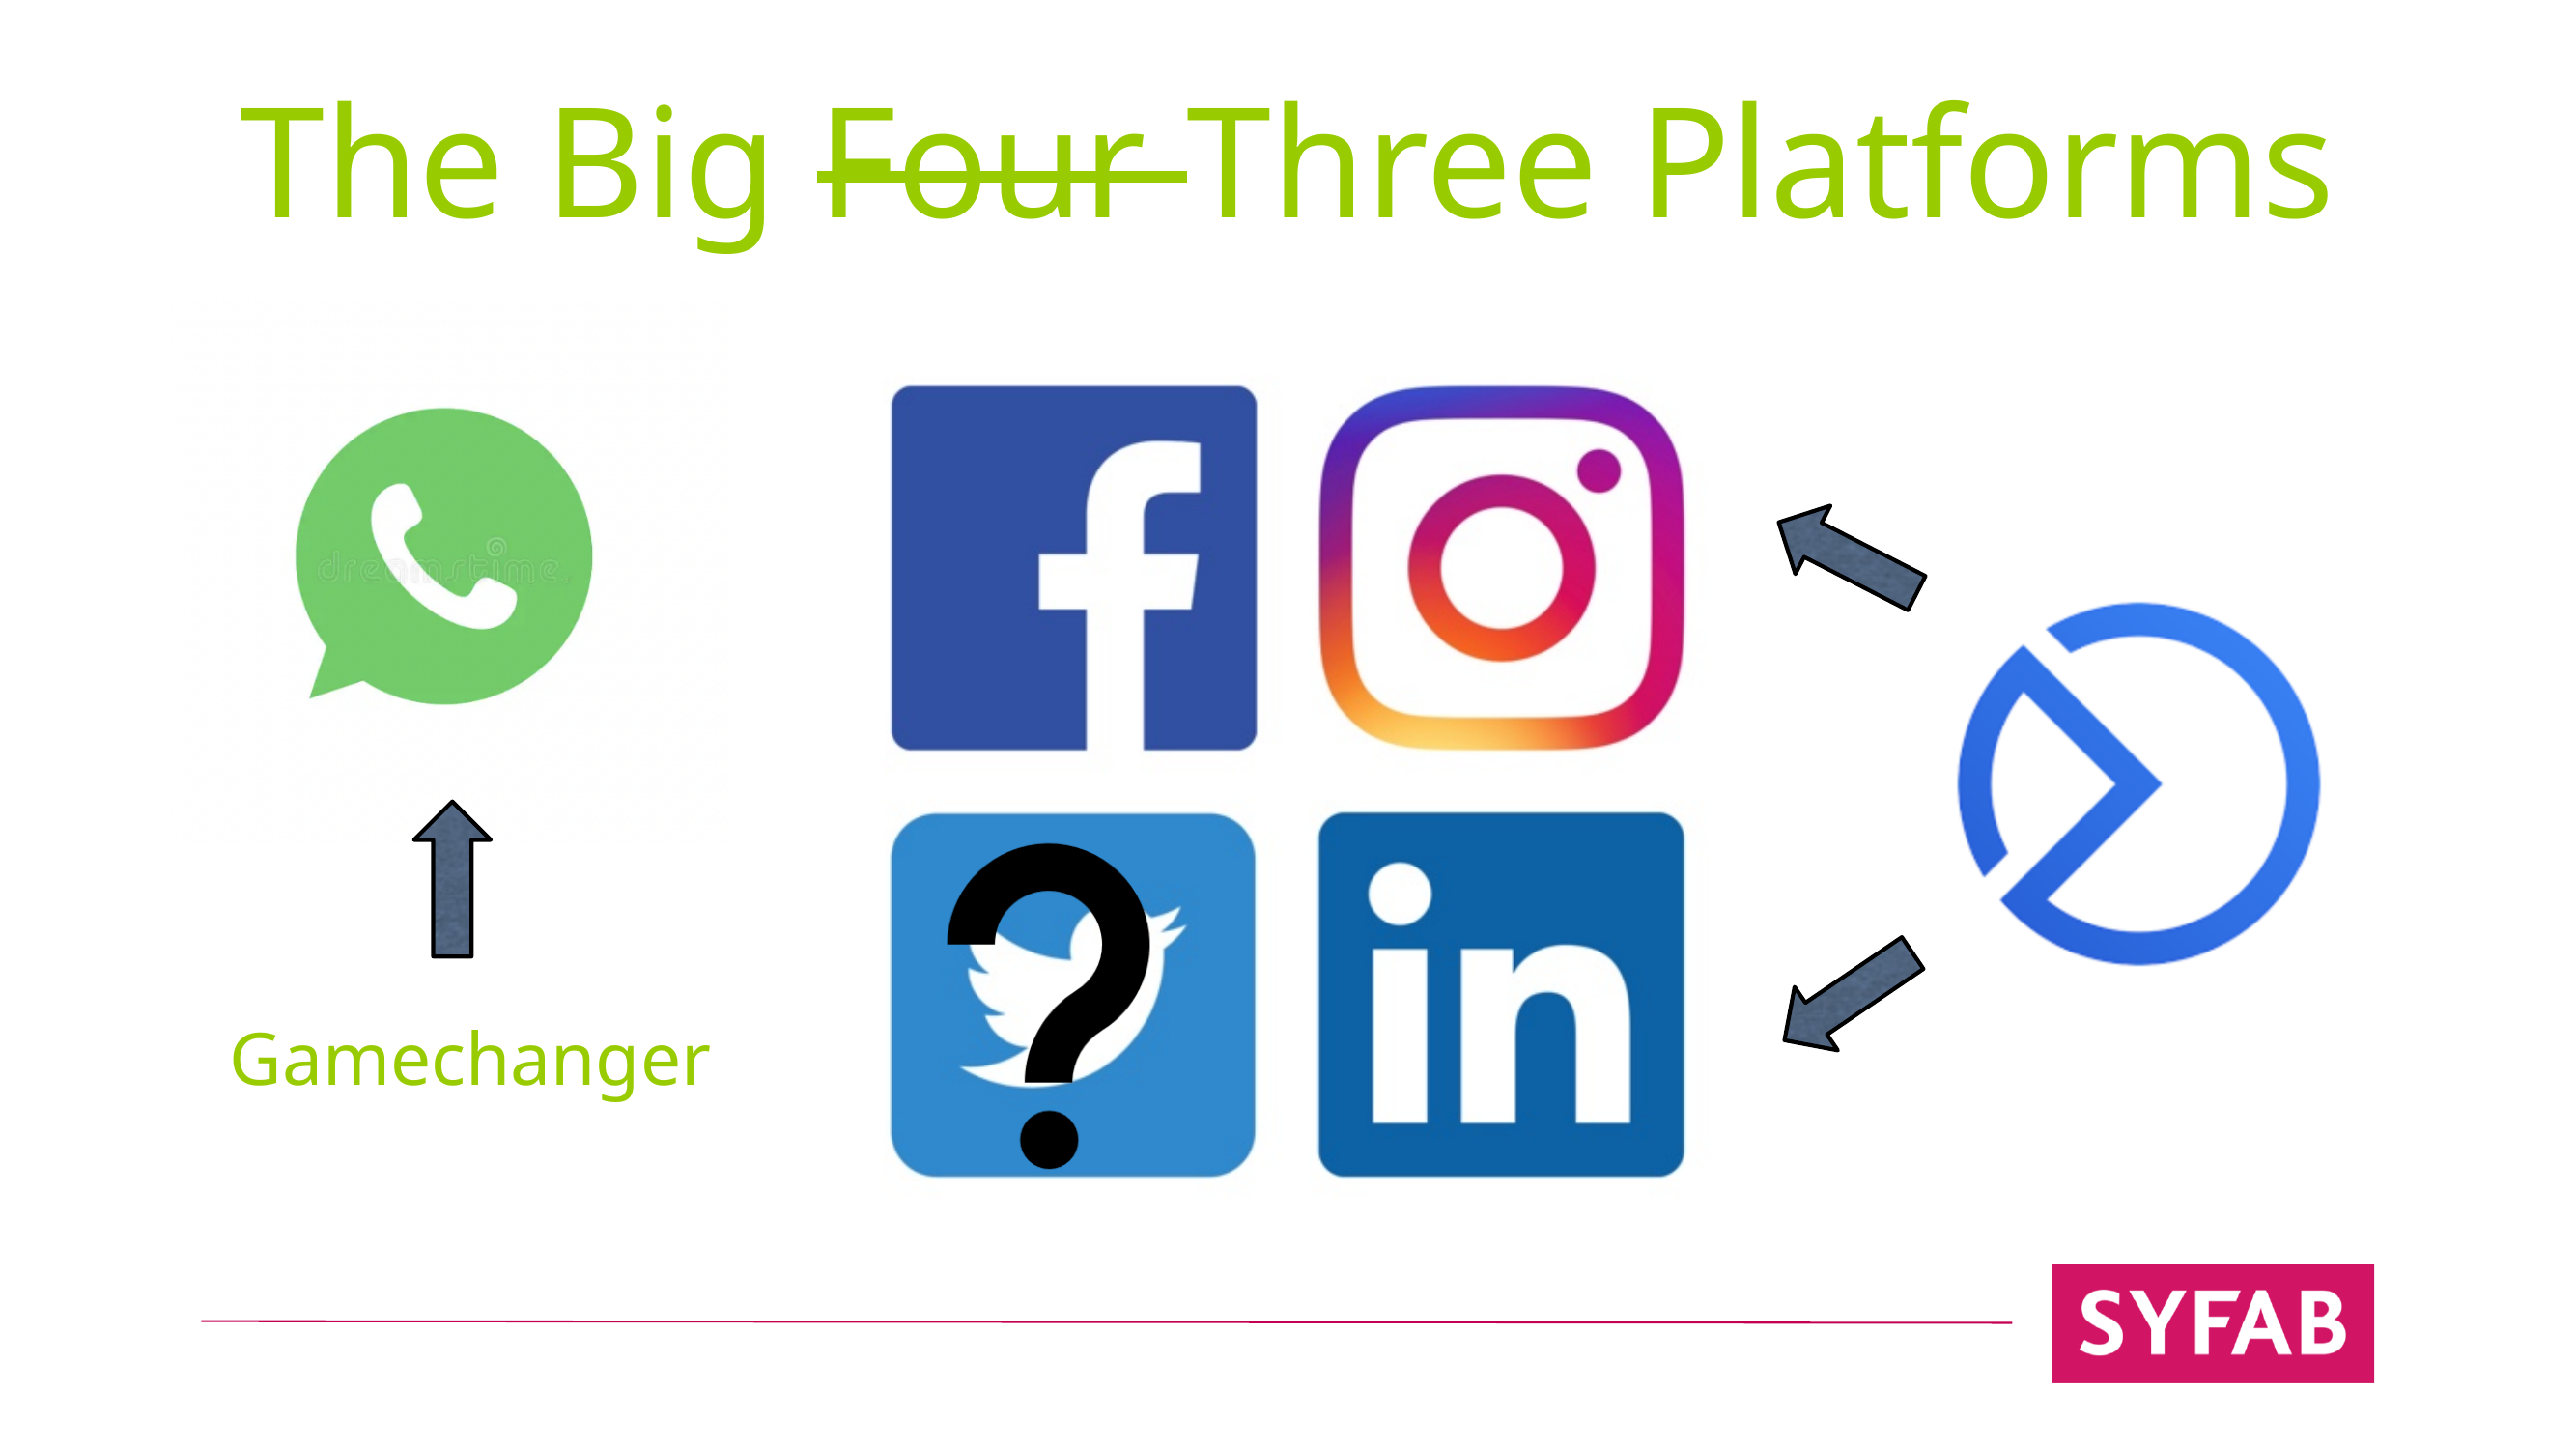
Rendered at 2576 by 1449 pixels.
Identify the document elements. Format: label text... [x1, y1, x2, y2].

title The Big Four Three Platforms [128, 58, 2448, 300]
picture [2052, 1264, 2375, 1383]
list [857, 347, 1719, 1213]
text_box [1784, 937, 1910, 1051]
text_box Gamechanger [214, 918, 767, 1107]
text_box [1778, 505, 1911, 611]
text_box [433, 853, 472, 957]
picture [858, 815, 1239, 1197]
picture [1914, 564, 2359, 996]
picture [169, 298, 730, 845]
